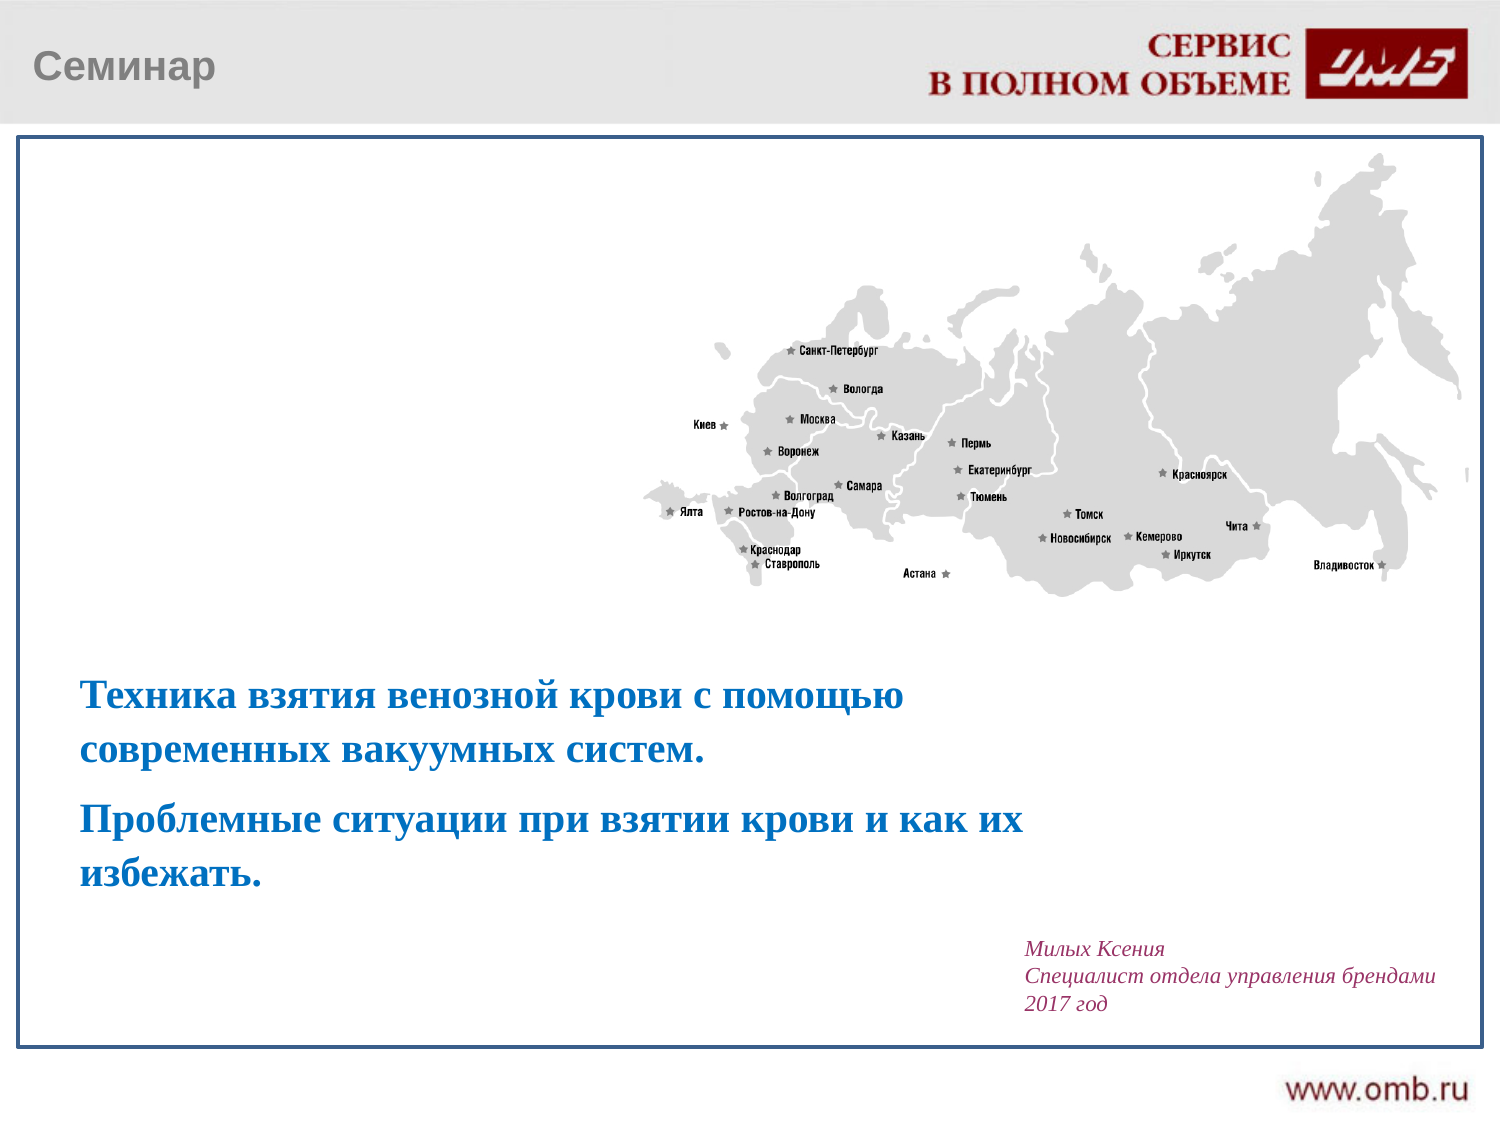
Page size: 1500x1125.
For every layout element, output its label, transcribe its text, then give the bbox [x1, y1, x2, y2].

picture [0, 0, 1500, 1125]
text_box Милых Ксения Специалист отдела управления брендами 2017 год [1009, 926, 1469, 1024]
text_box [16, 135, 1484, 1049]
list Семинар [17, 31, 810, 114]
